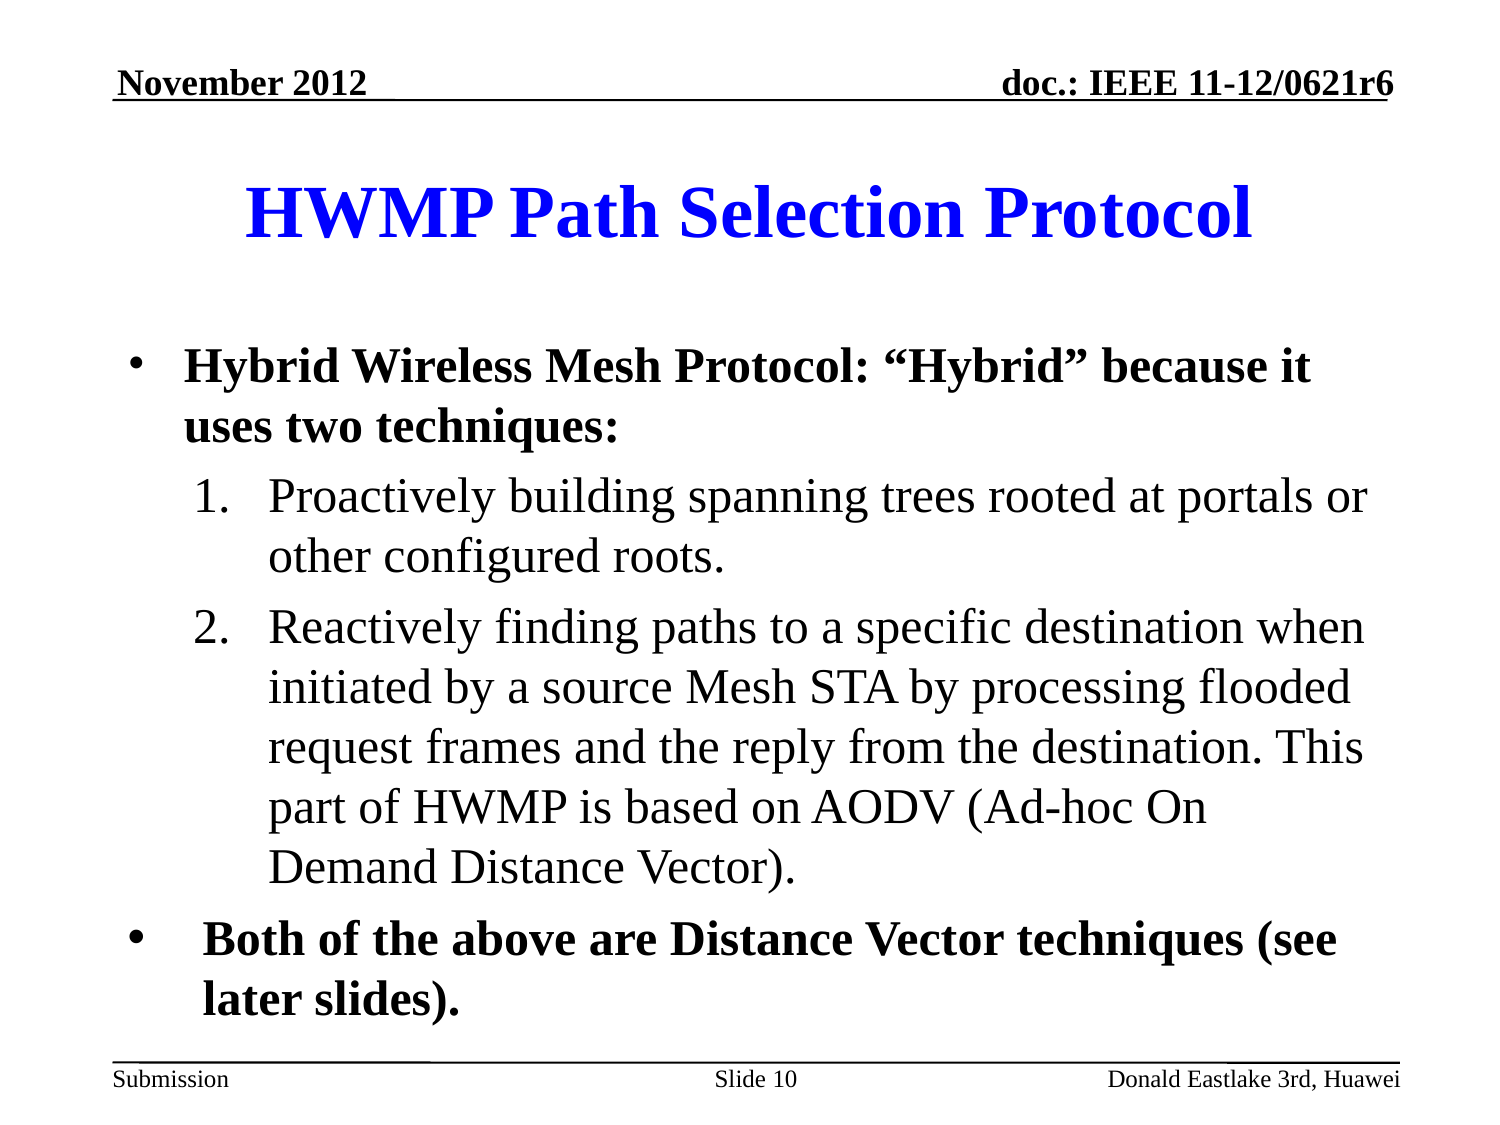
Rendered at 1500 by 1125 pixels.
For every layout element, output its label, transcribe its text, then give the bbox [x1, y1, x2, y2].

title HWMP Path Selection Protocol [112, 111, 1388, 303]
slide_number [116, 58, 507, 104]
list Hybrid Wireless Mesh Protocol: “Hybrid” because it uses two techniques: Proactively building spanning trees rooted at portals or other configured roots. Reactively finding paths to a specific destination when initiated by a source Mesh STA by processing flooded request frames and the reply from the destination. This part of HWMP is based on AODV (Ad-hoc On Demand Distance Vector). Both of the above are Distance Vector techniques (see later slides). [112, 324, 1388, 1001]
slide_number Slide 10 [712, 1061, 800, 1123]
footer Donald Eastlake 3rd, Huawei [1031, 1061, 1402, 1093]
